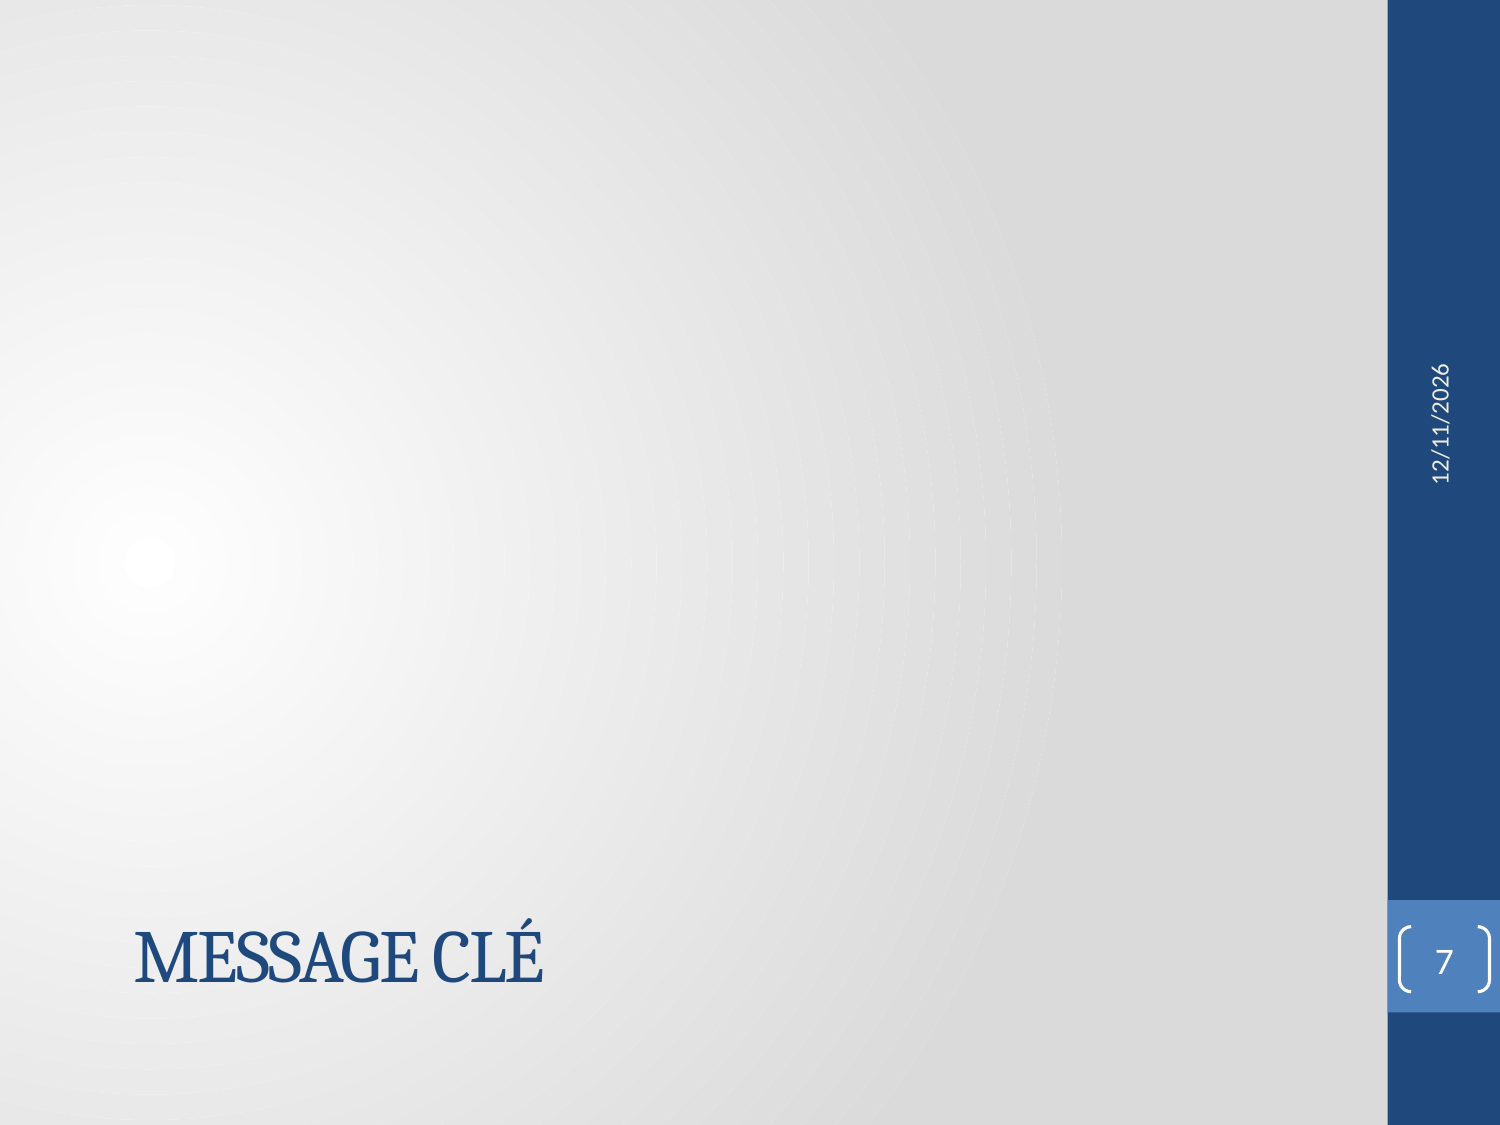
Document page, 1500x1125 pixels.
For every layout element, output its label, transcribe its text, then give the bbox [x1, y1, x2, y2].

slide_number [1408, 100, 1469, 501]
title MESSAGE CLé [118, 900, 1375, 1092]
slide_number 7 [1397, 925, 1492, 994]
